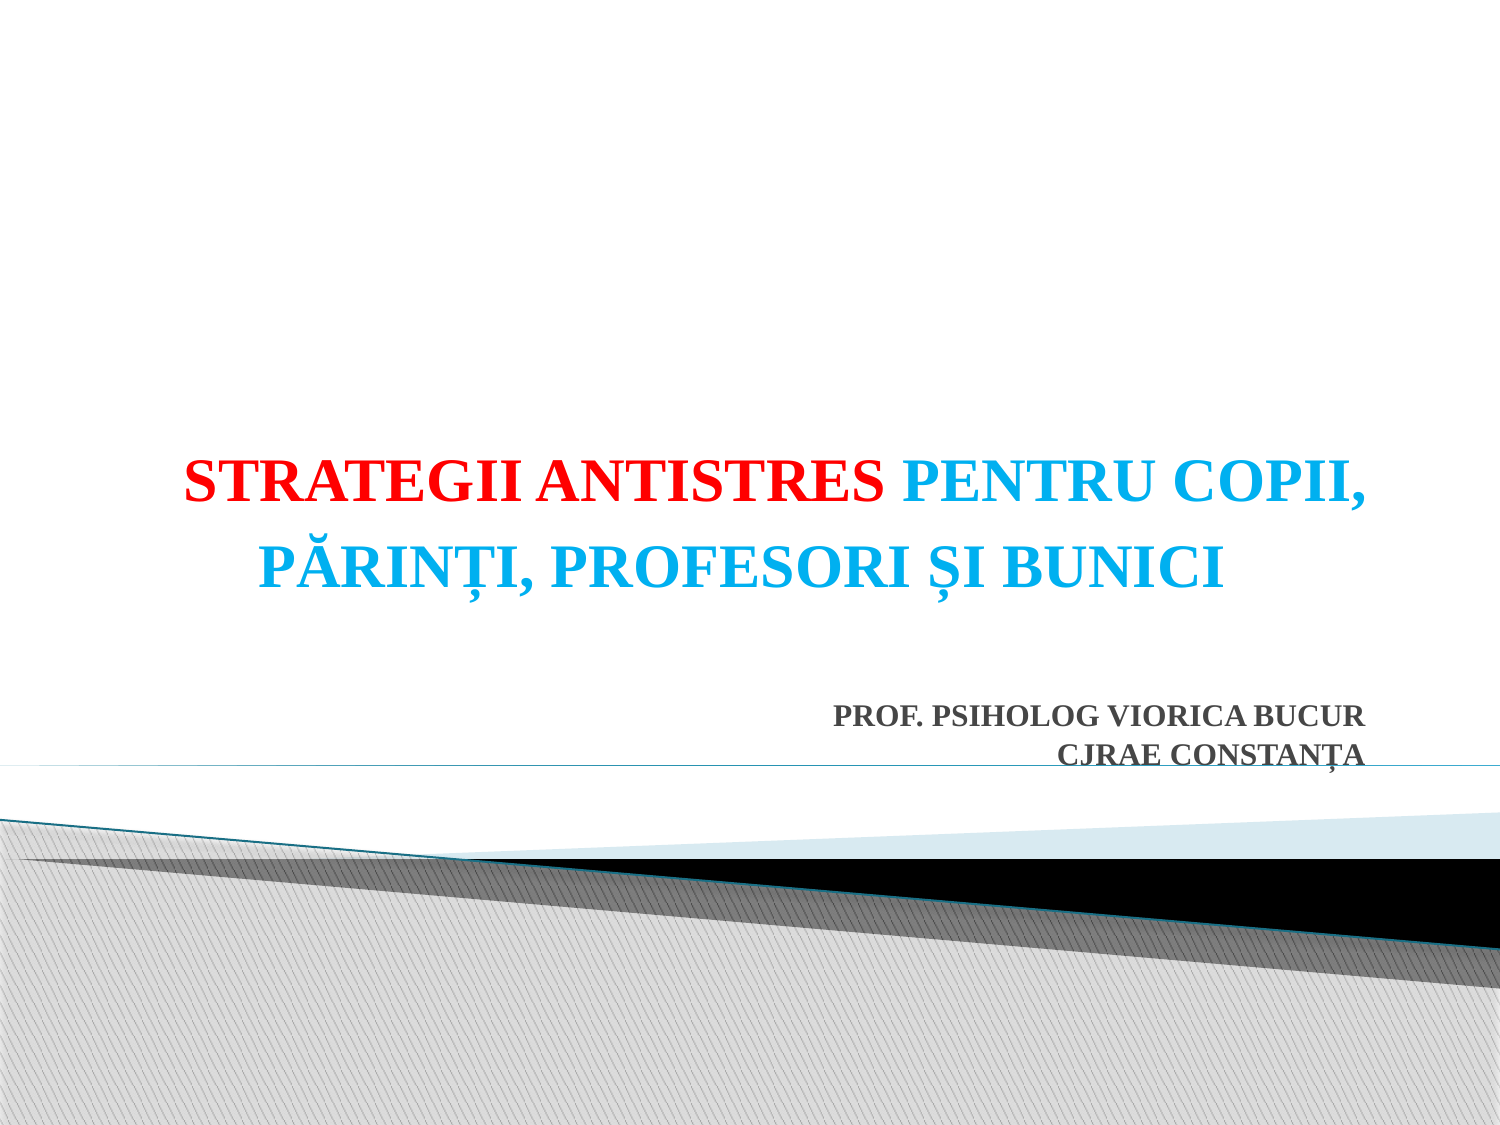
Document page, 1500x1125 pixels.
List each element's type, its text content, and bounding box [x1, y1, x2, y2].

subtitle PROF. PSIHOLOG VIORICA BUCUR CJRAE CONSTANȚA [324, 687, 1375, 813]
picture [5, 859, 1500, 989]
title STRATEGII ANTISTRES PENTRU COPII, PĂRINȚI, PROFESORI ȘI BUNICI [112, 362, 1388, 663]
